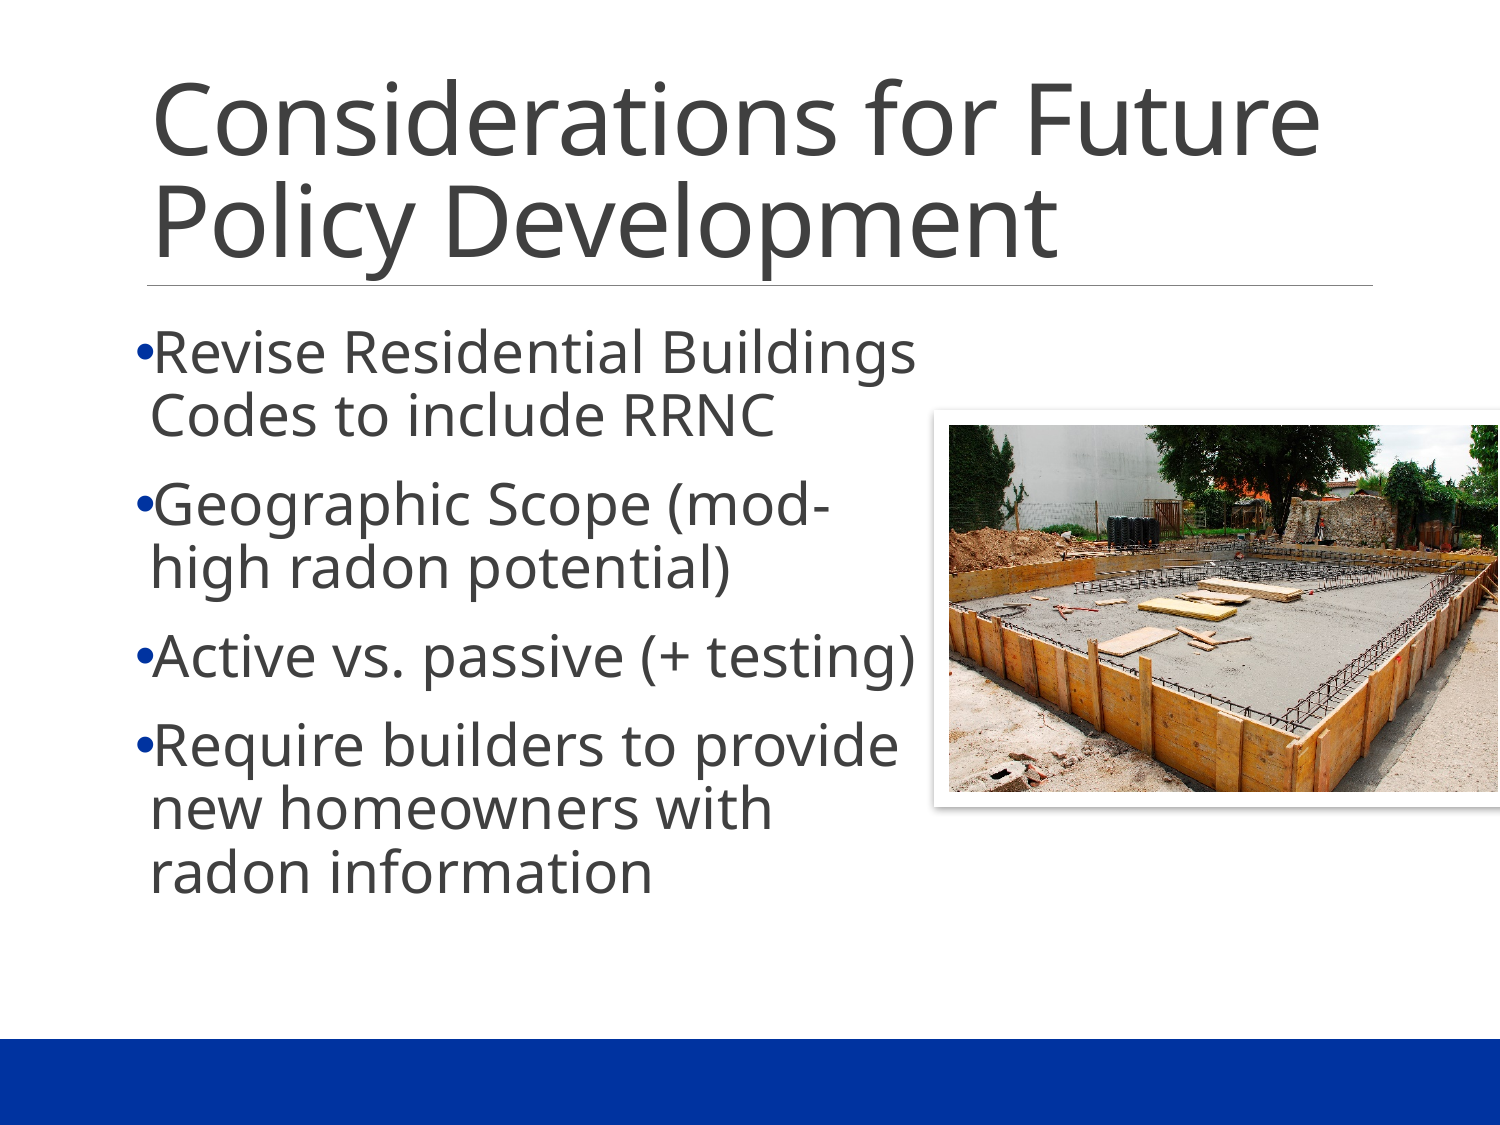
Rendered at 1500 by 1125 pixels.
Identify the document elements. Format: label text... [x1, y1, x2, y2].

picture [948, 424, 1499, 793]
list Revise Residential Buildings Codes to include RRNC Geographic Scope (mod-high radon potential) Active vs. passive (+ testing) Require builders to provide new homeowners with radon information [135, 314, 925, 975]
title Considerations for Future Policy Development [135, 47, 1373, 285]
